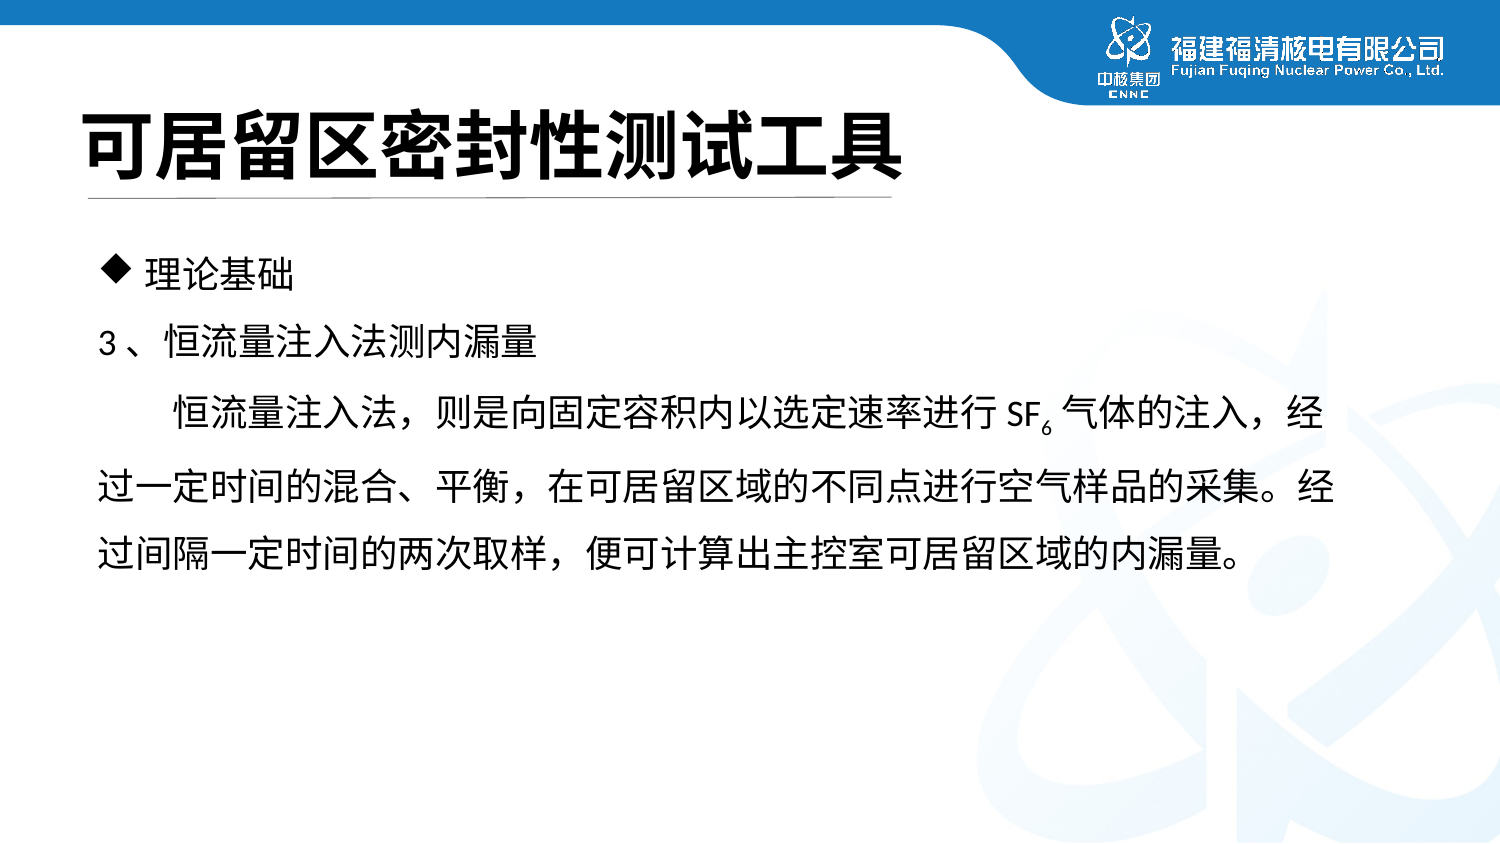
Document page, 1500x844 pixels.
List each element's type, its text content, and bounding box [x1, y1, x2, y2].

text_box 可居留区密封性测试工具 [64, 91, 963, 196]
picture [0, 26, 1500, 843]
text_box 理论基础 3、恒流量注入法测内漏量 恒流量注入法，则是向固定容积内以选定速率进行SF6气体的注入，经过一定时间的混合、平衡，在可居留区域的不同点进行空气样品的采集。经过间隔一定时间的两次取样，便可计算出主控室可居留区域的内漏量。 [82, 221, 1370, 583]
